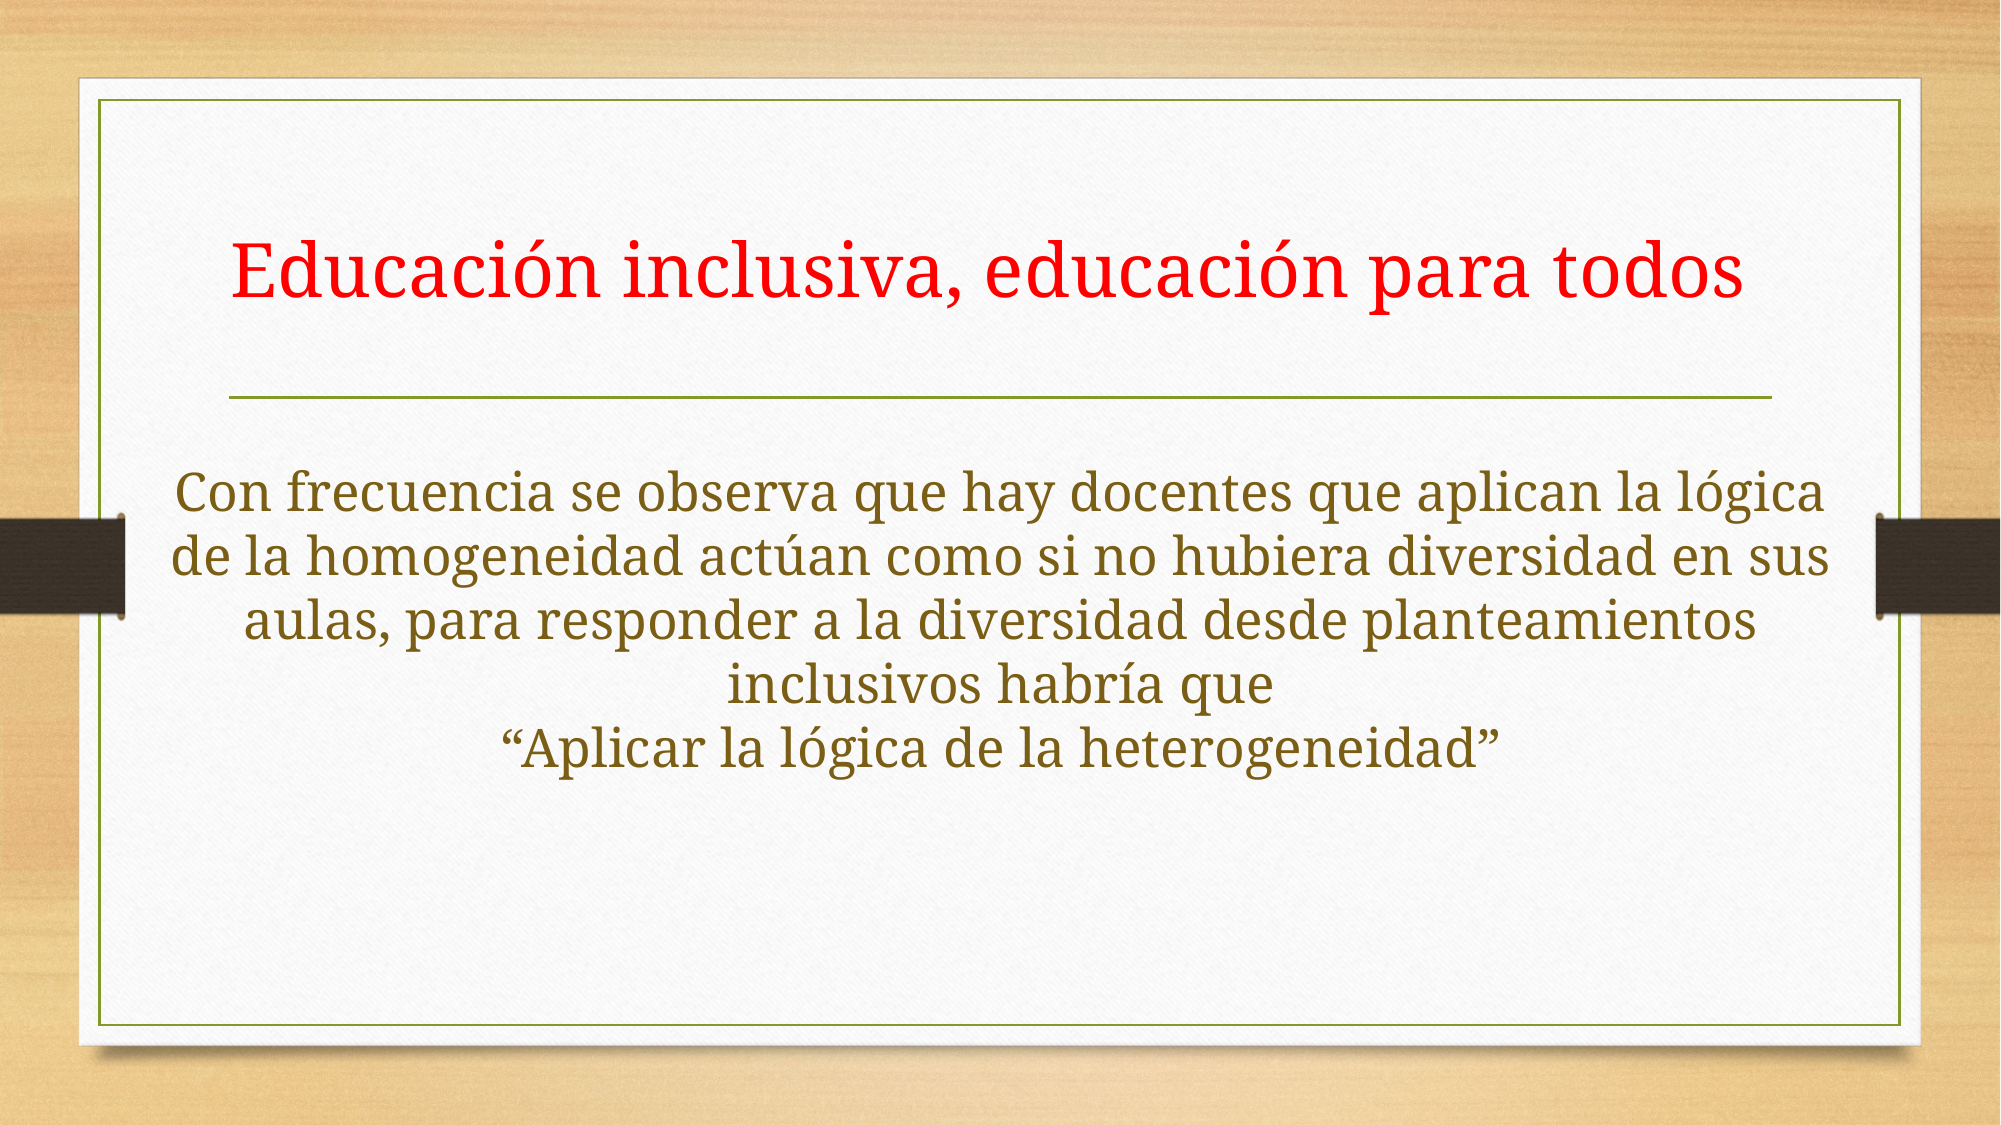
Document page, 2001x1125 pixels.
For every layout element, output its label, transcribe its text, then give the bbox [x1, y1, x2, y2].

text_box Educación inclusiva, educación para todos [207, 215, 1770, 320]
title Con frecuencia se observa que hay docentes que aplican la lógica de la homogeneidad actúan como si no hubiera diversidad en sus aulas, para responder a la diversidad desde planteamientos inclusivos habría que “Aplicar la lógica de la heterogeneidad” [130, 409, 1873, 828]
picture [0, 0, 2001, 1125]
